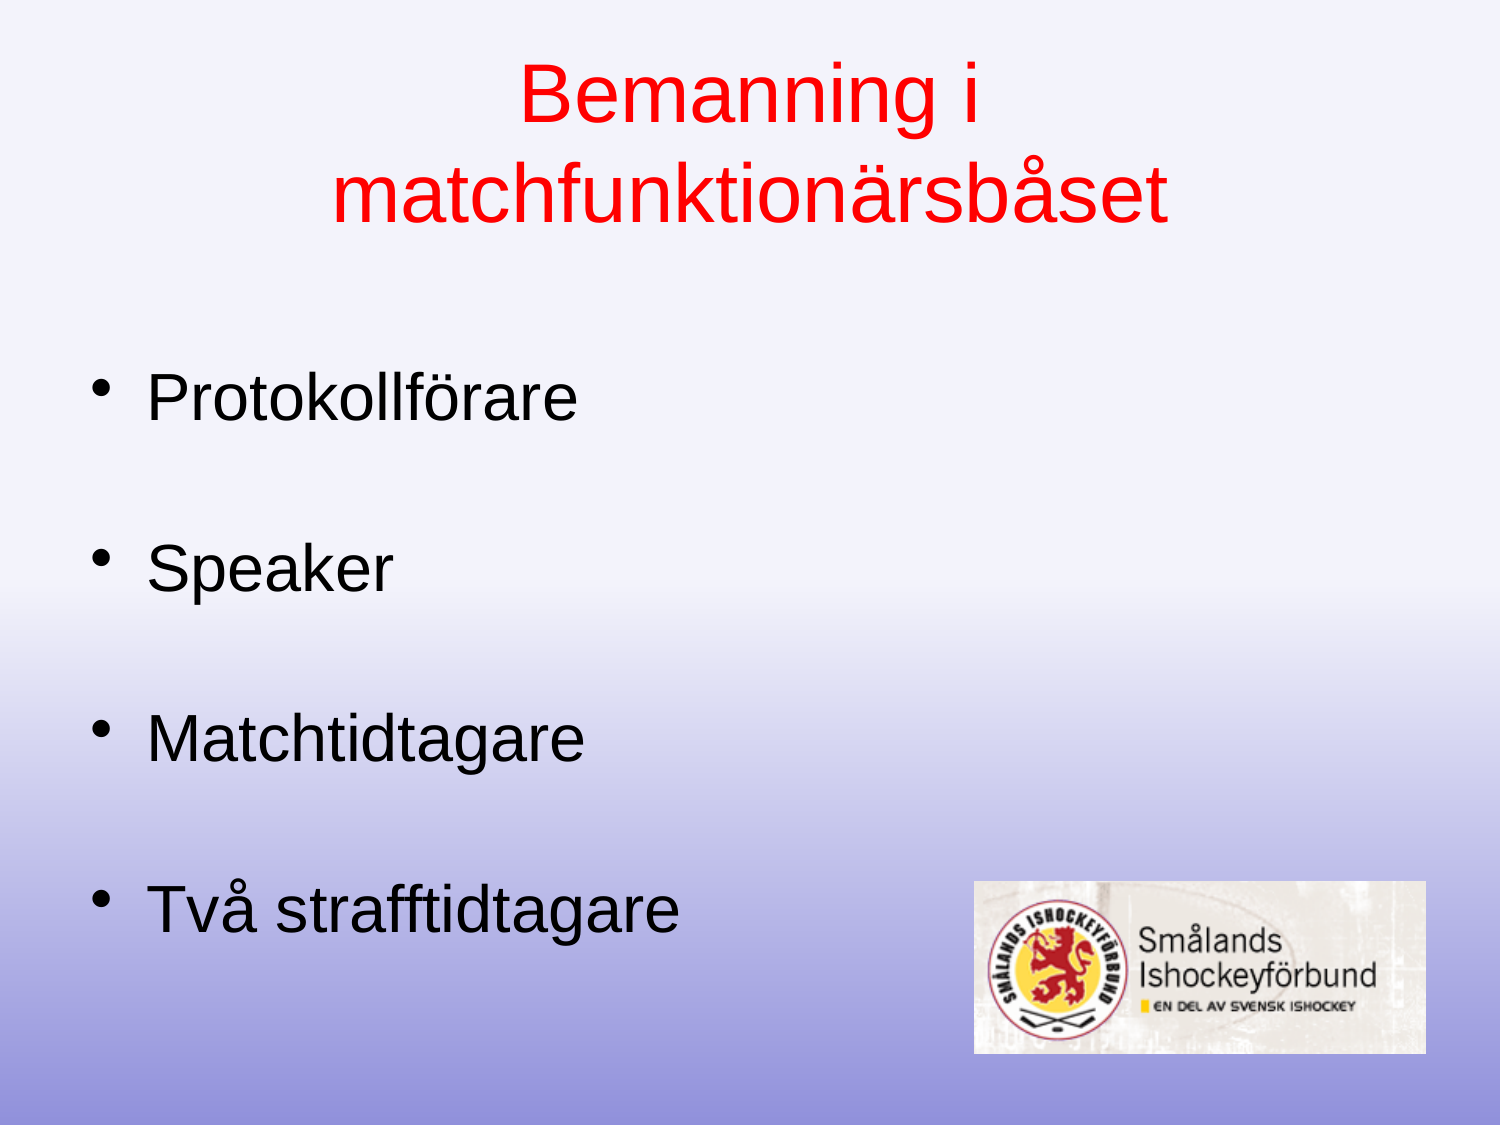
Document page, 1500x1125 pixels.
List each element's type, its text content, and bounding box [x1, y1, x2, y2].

picture [974, 881, 1427, 1054]
title Bemanning i matchfunktionärsbåset [74, 44, 1426, 233]
list Protokollförare Speaker Matchtidtagare Två strafftidtagare [74, 262, 1426, 1006]
